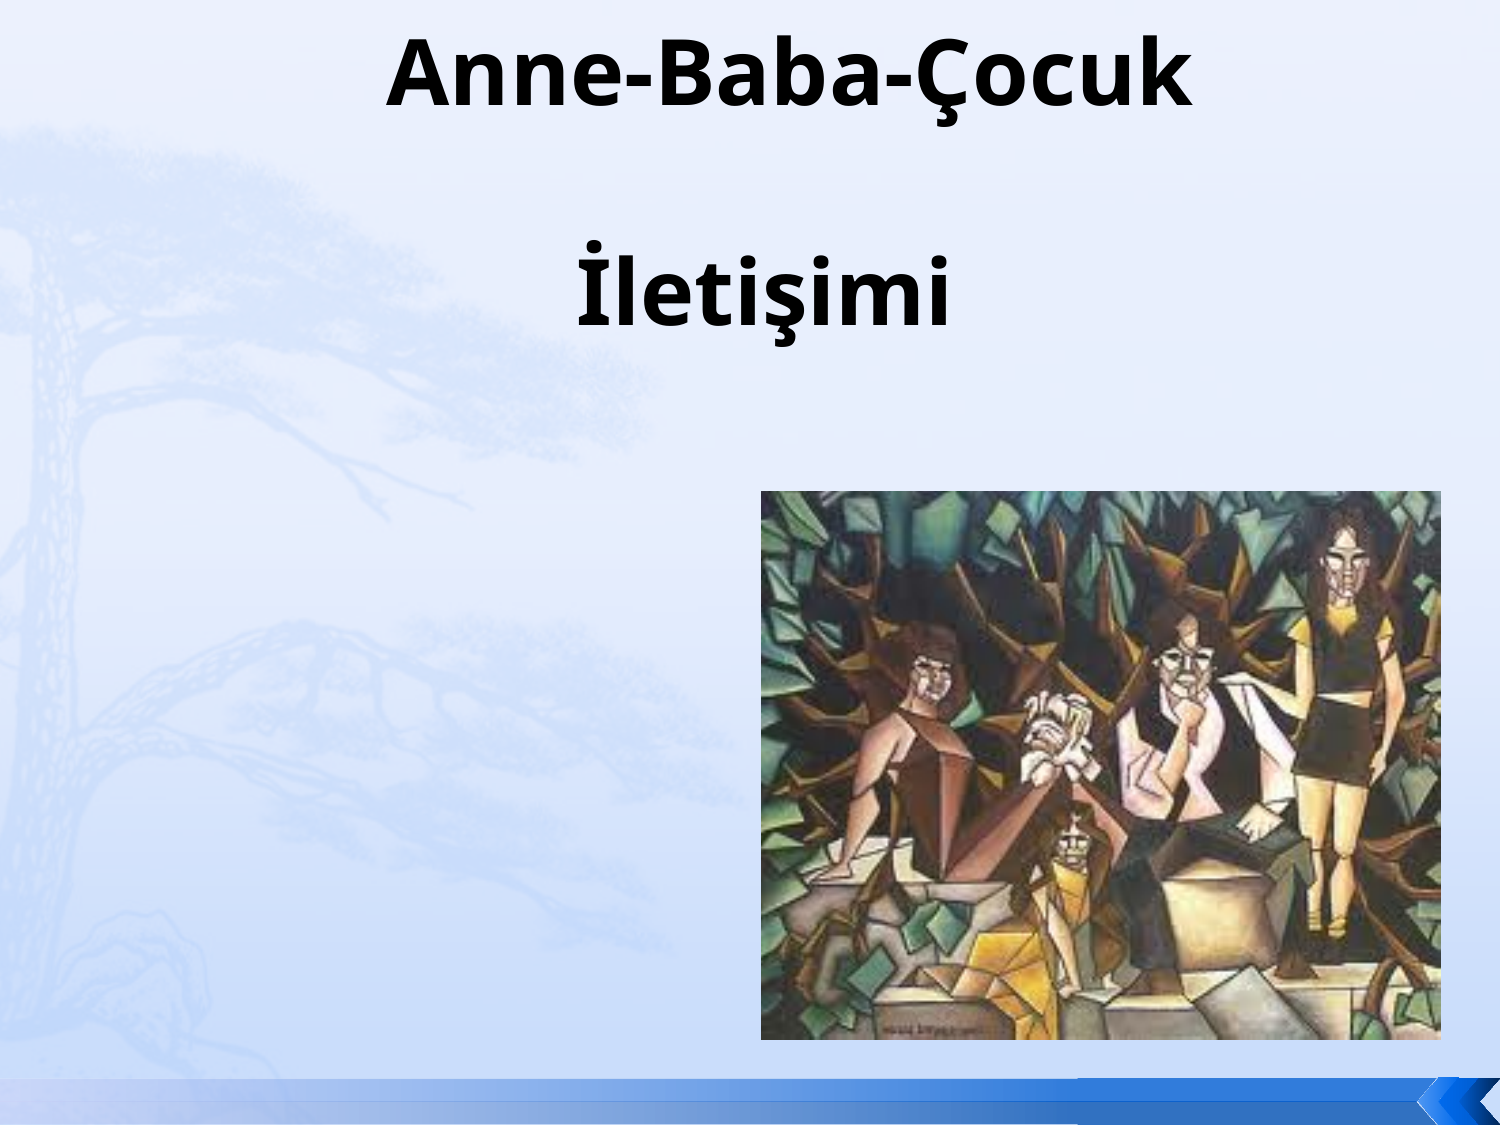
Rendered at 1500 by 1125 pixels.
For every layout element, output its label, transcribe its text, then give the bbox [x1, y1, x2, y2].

picture [761, 491, 1442, 1041]
title Anne-Baba-Çocuk İletişimi [371, 54, 1223, 303]
